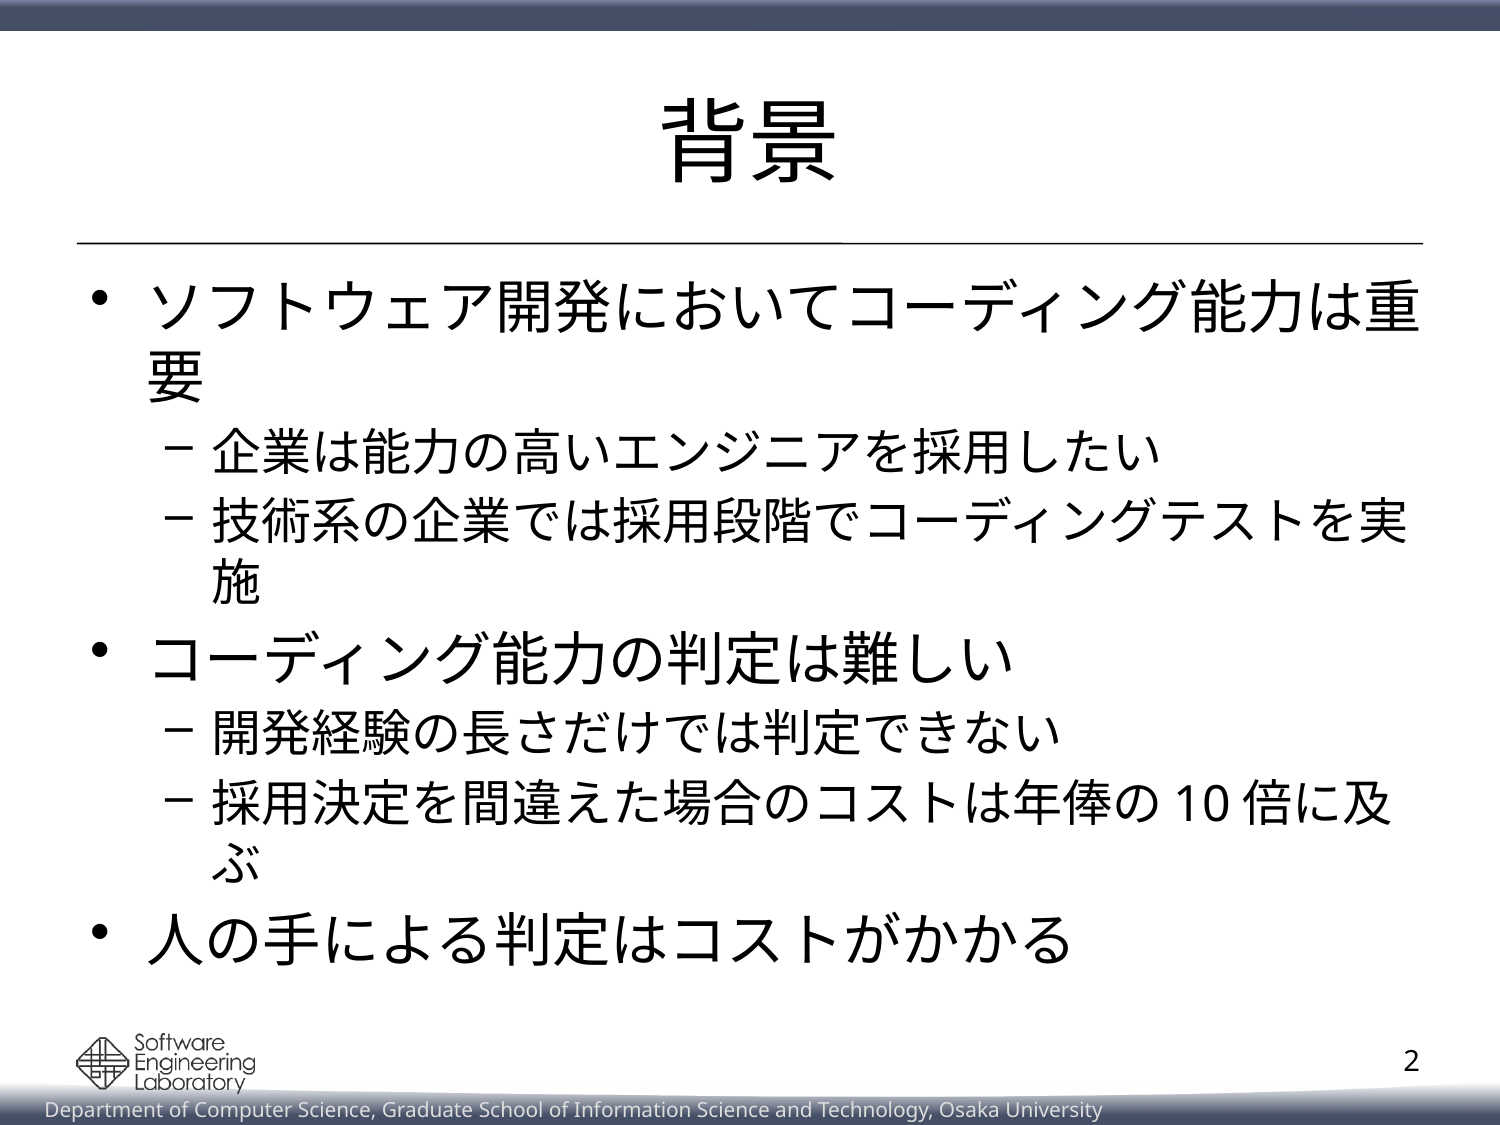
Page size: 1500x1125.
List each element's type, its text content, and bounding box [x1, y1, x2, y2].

title 背景 [74, 44, 1424, 233]
picture [0, 0, 1500, 31]
list ソフトウェア開発においてコーディング能力は重要 企業は能力の高いエンジニアを採用したい 技術系の企業では採用段階でコーディングテストを実施 コーディング能力の判定は難しい 開発経験の長さだけでは判定できない 採用決定を間違えた場合のコストは年俸の10倍に及ぶ 人の手による判定はコストがかかる [74, 262, 1440, 1006]
picture [0, 1033, 1500, 1125]
slide_number 2 [1246, 1034, 1436, 1083]
